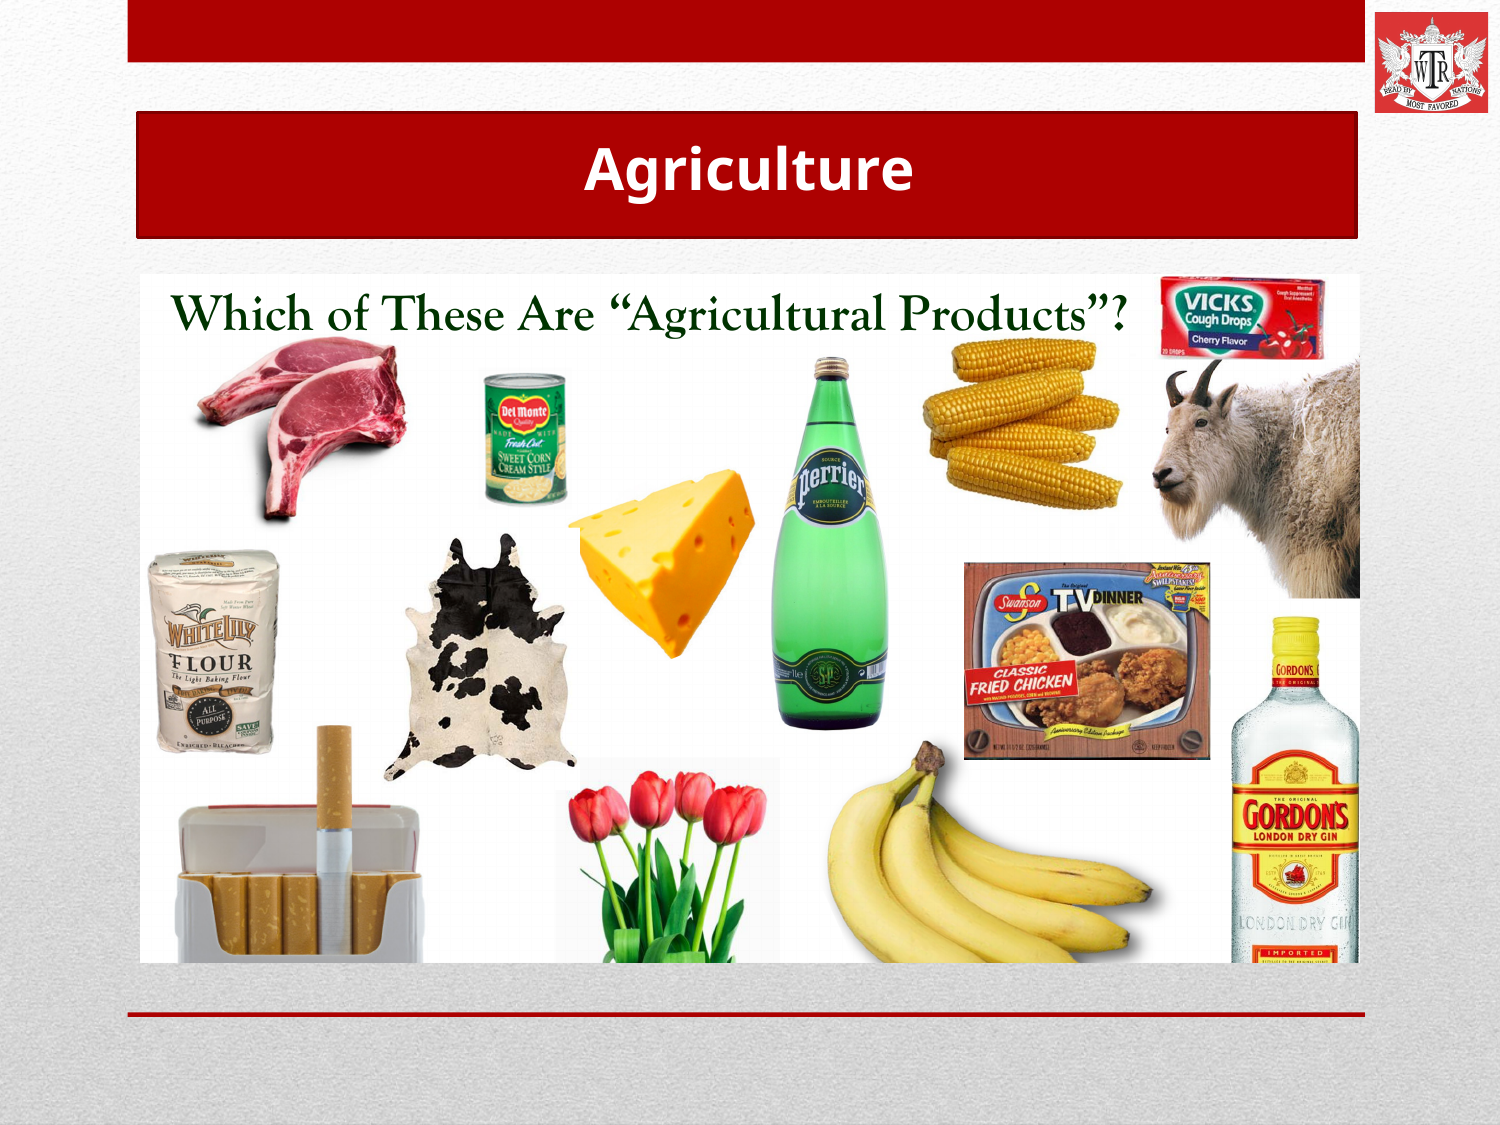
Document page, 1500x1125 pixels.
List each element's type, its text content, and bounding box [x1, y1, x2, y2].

text_box Agriculture [140, 125, 1359, 210]
picture [139, 274, 1361, 964]
picture [1374, 11, 1489, 114]
text_box [136, 111, 1358, 239]
